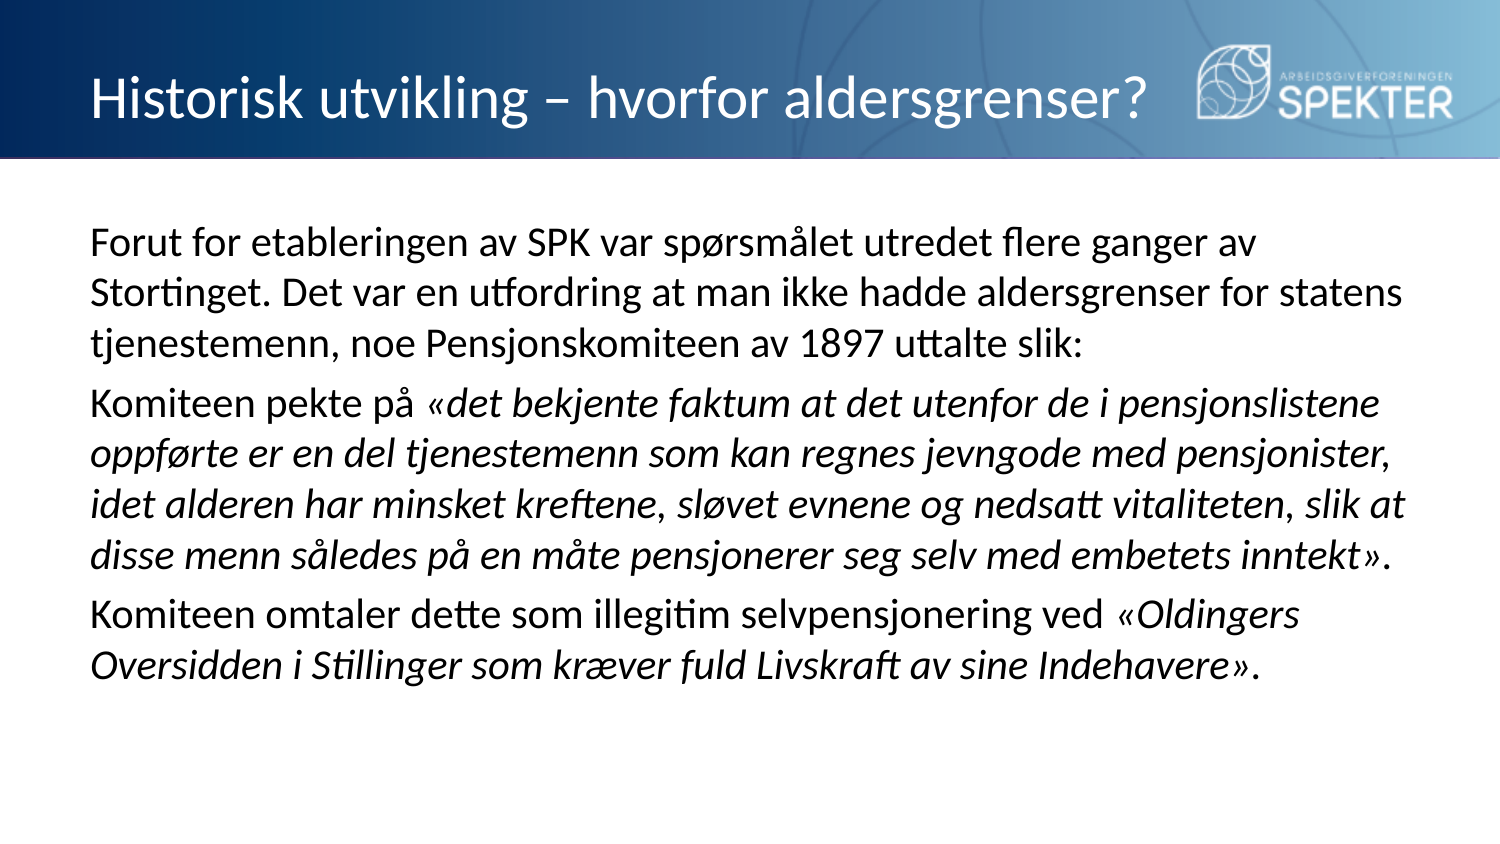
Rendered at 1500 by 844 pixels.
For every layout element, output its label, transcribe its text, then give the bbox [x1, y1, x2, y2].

title Historisk utvikling – hvorfor aldersgrenser? [75, 41, 1172, 148]
picture [0, 0, 1500, 159]
list Forut for etableringen av SPK var spørsmålet utredet flere ganger av Stortinget. Det var en utfordring at man ikke hadde aldersgrenser for statens tjenestemenn, noe Pensjonskomiteen av 1897 uttalte slik: Komiteen pekte på «det bekjente faktum at det utenfor de i pensjonslistene oppførte er en del tjenestemenn som kan regnes jevngode med pensjonister, idet alderen har minsket kreftene, sløvet evnene og nedsatt vitaliteten, slik at disse menn således på en måte pensjonerer seg selv med embetets inntekt». Komiteen omtaler dette som illegitim selvpensjonering ved «Oldingers Oversidden i Stillinger som kræver fuld Livskraft av sine Indehavere». [75, 206, 1425, 753]
